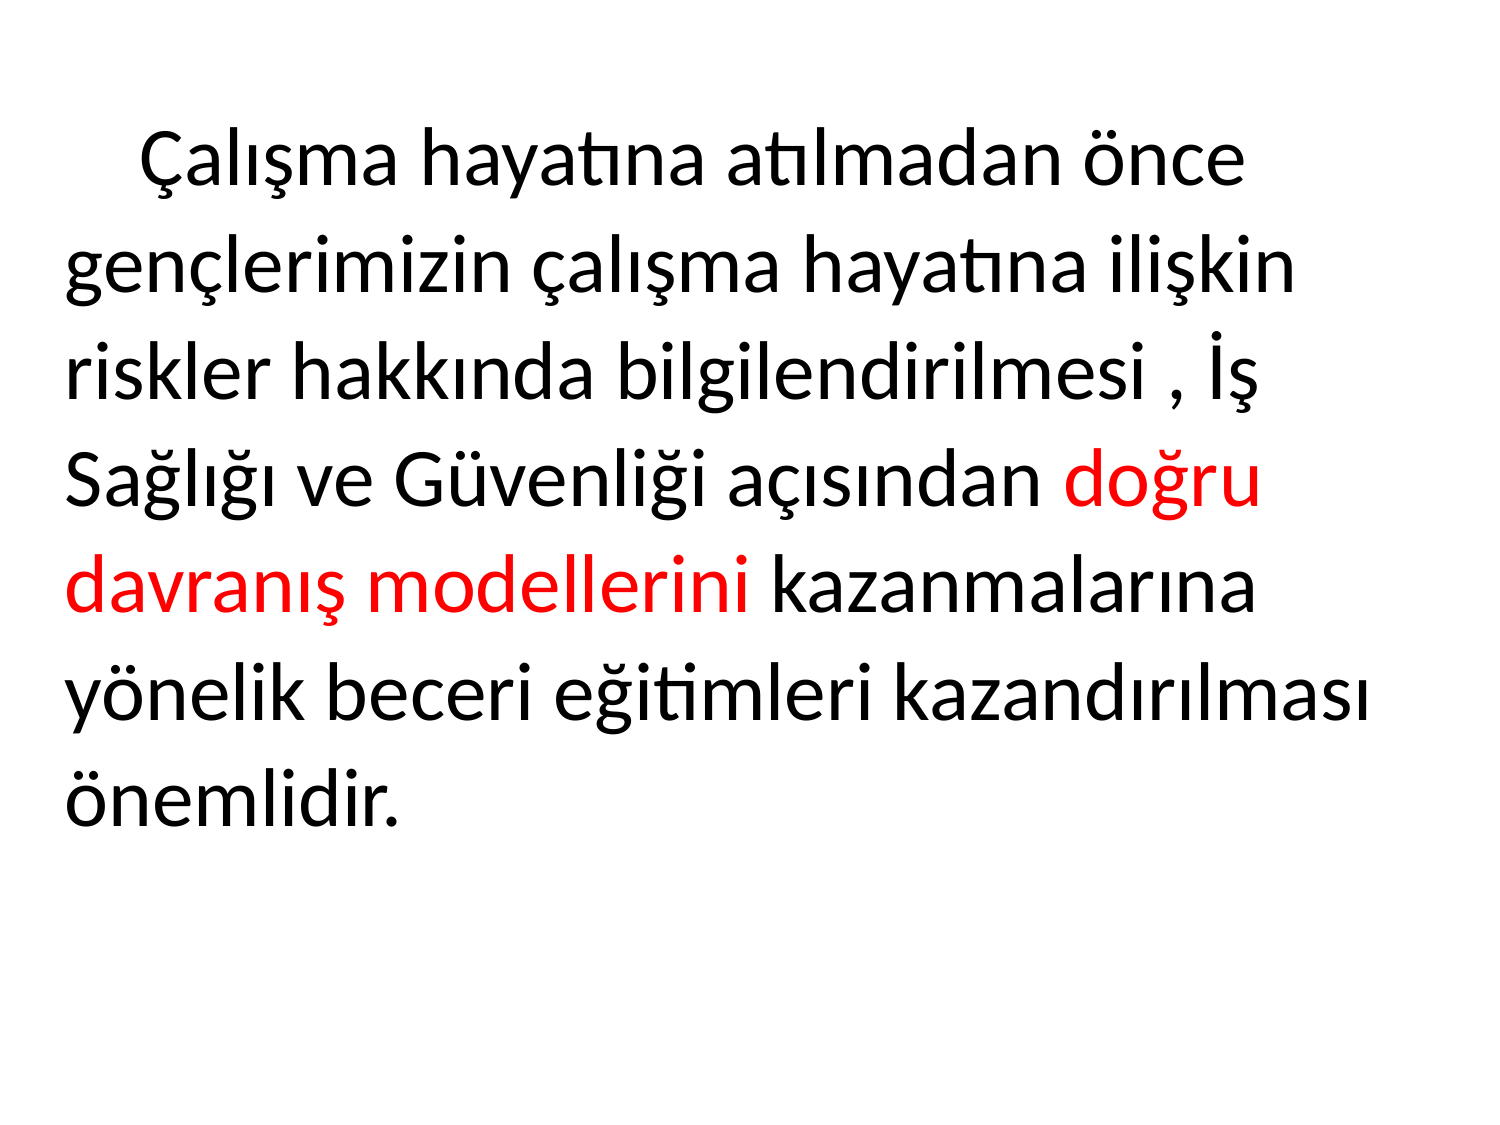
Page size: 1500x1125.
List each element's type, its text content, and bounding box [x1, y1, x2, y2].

text_box Çalışma hayatına atılmadan önce gençlerimizin çalışma hayatına ilişkin riskler hakkında bilgilendirilmesi , İş Sağlığı ve Güvenliği açısından doğru davranış modellerini kazanmalarına yönelik beceri eğitimleri kazandırılması önemlidir. [49, 87, 1413, 851]
